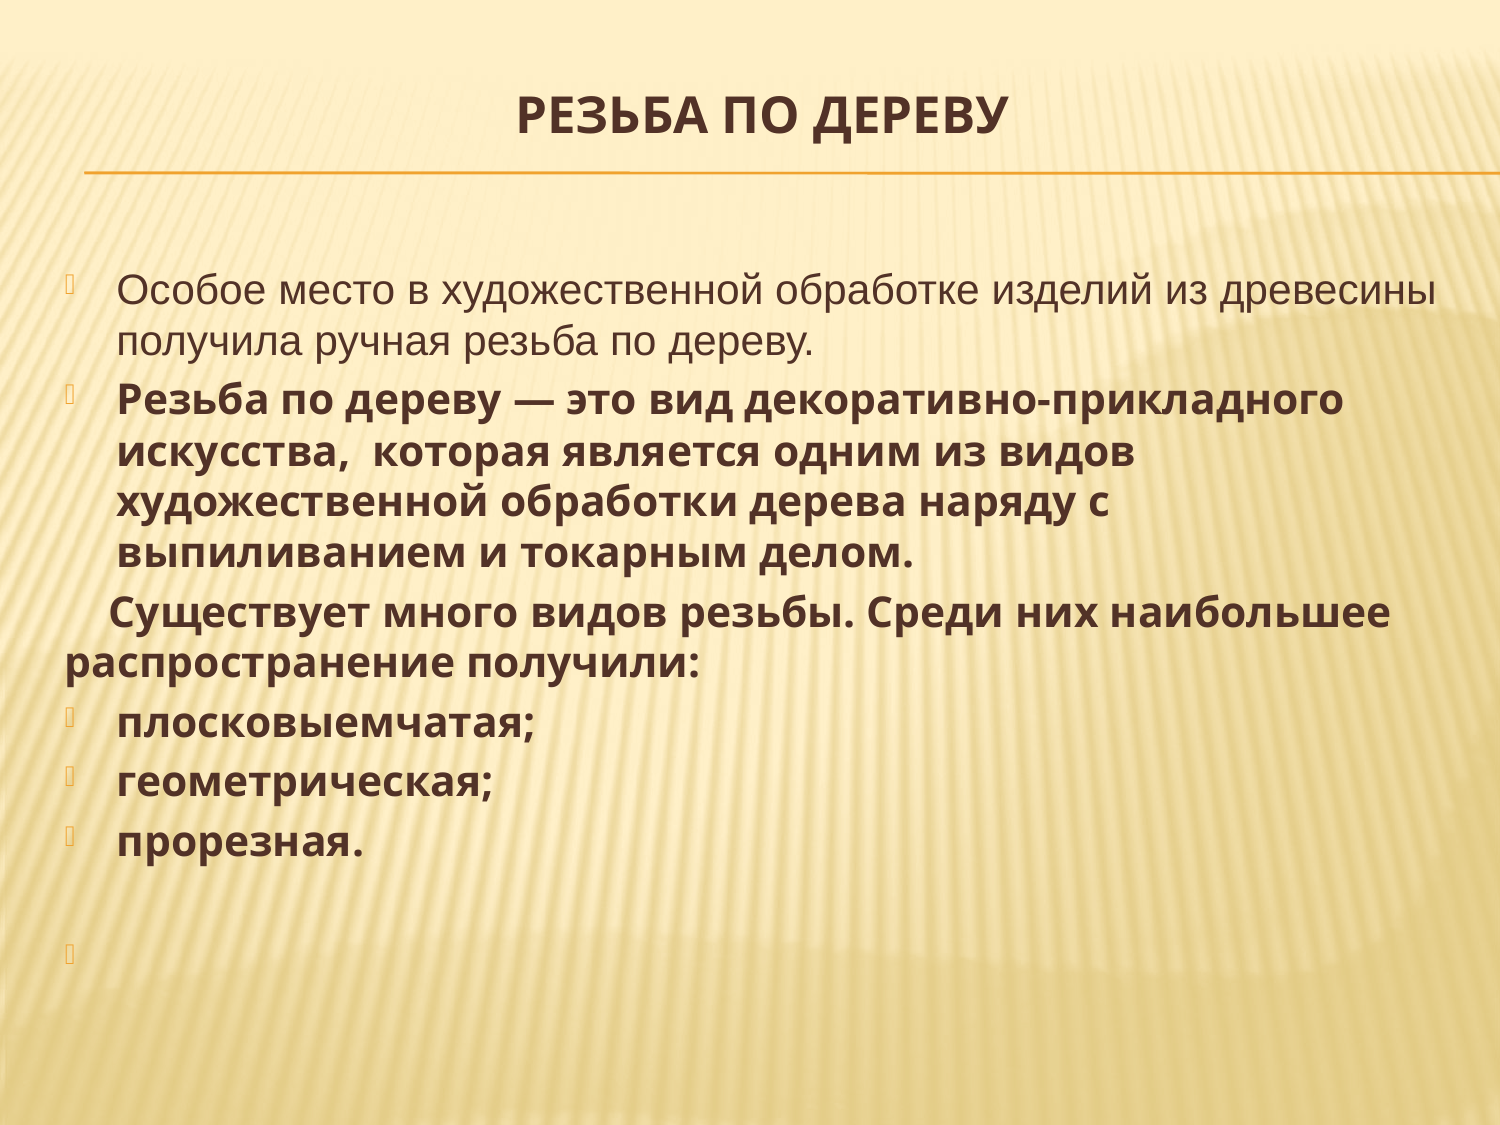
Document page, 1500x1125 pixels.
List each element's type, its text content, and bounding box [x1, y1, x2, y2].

title РЕЗЬБА ПО ДЕРЕВУ [50, 75, 1475, 213]
list Особое место в художественной обработке изделий из древесины получила ручная резьба по дереву. Резьба по дереву — это вид декоративно-прикладного искусства, которая является одним из видов художественной обработки дерева наряду с выпиливанием и токарным делом. Существует много видов резьбы. Среди них наибольшее распространение получили: плосковыемчатая; геометрическая; прорезная. [50, 254, 1475, 998]
